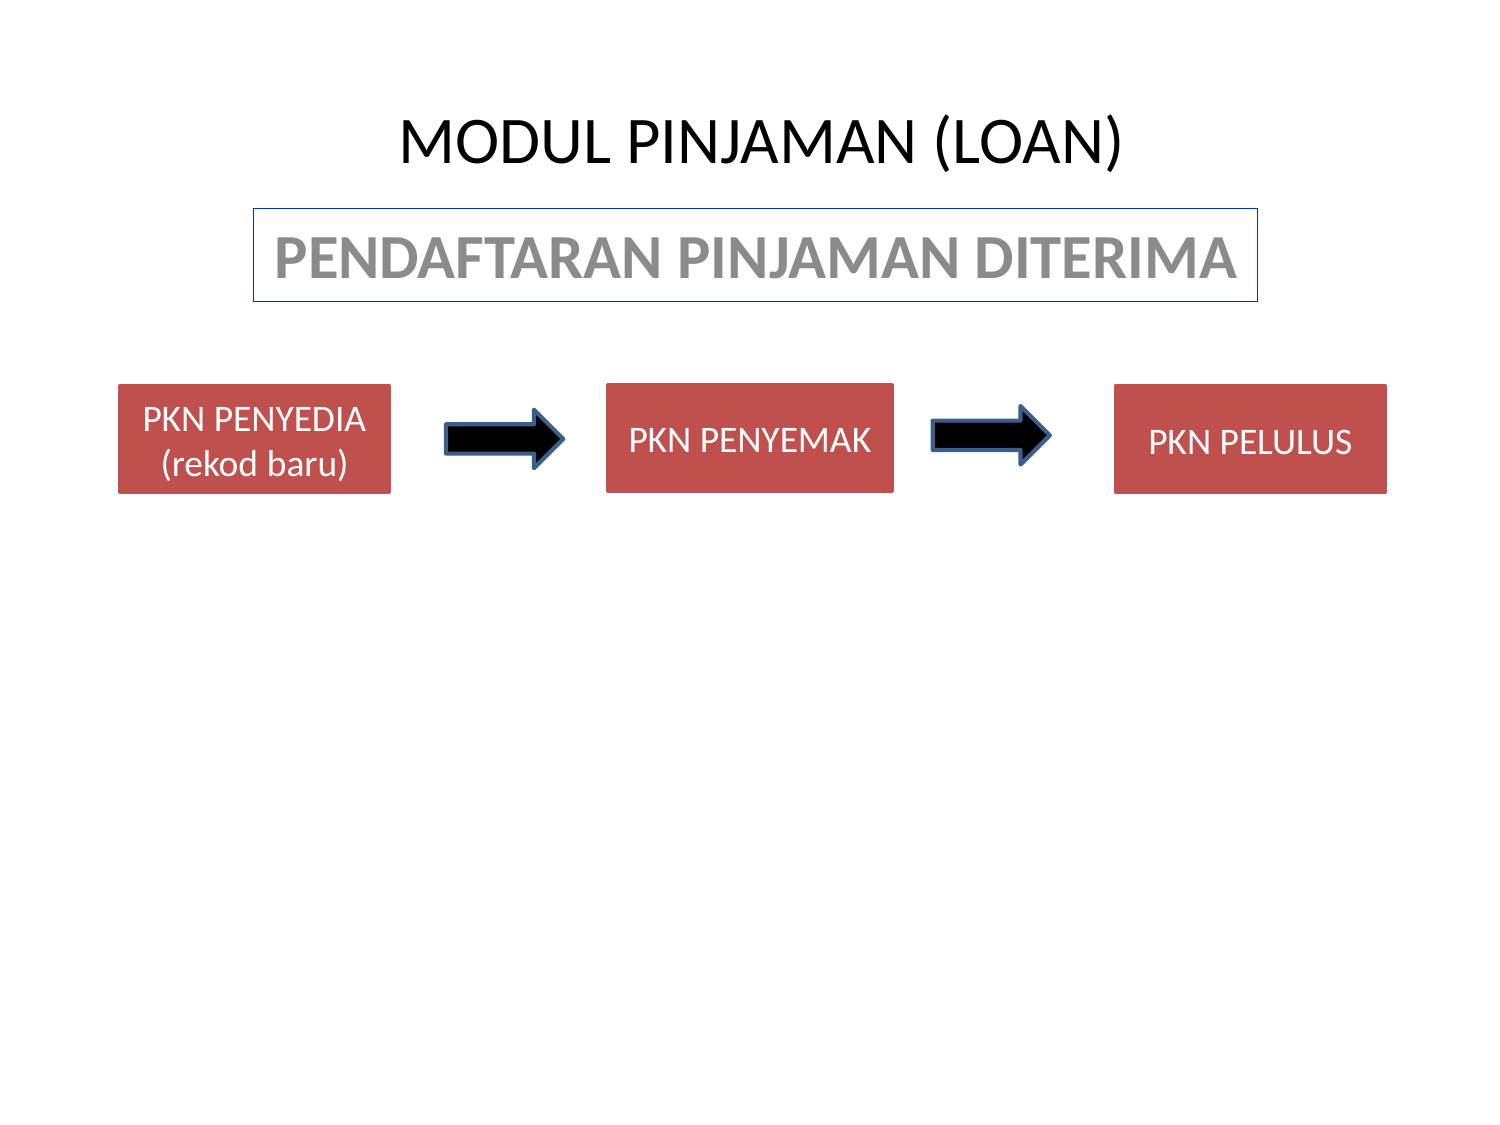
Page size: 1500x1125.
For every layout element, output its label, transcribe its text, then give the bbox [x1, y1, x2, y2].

text_box [930, 404, 1052, 467]
text_box PKN PENYEDIA (rekod baru) [118, 384, 391, 494]
text_box [443, 407, 566, 471]
text_box PENDAFTARAN PINJAMAN DITERIMA [253, 208, 1258, 302]
text_box MODUL PINJAMAN (LOAN) [289, 89, 1235, 185]
text_box PKN PENYEMAK [606, 383, 894, 493]
text_box PKN PELULUS [1114, 384, 1387, 494]
